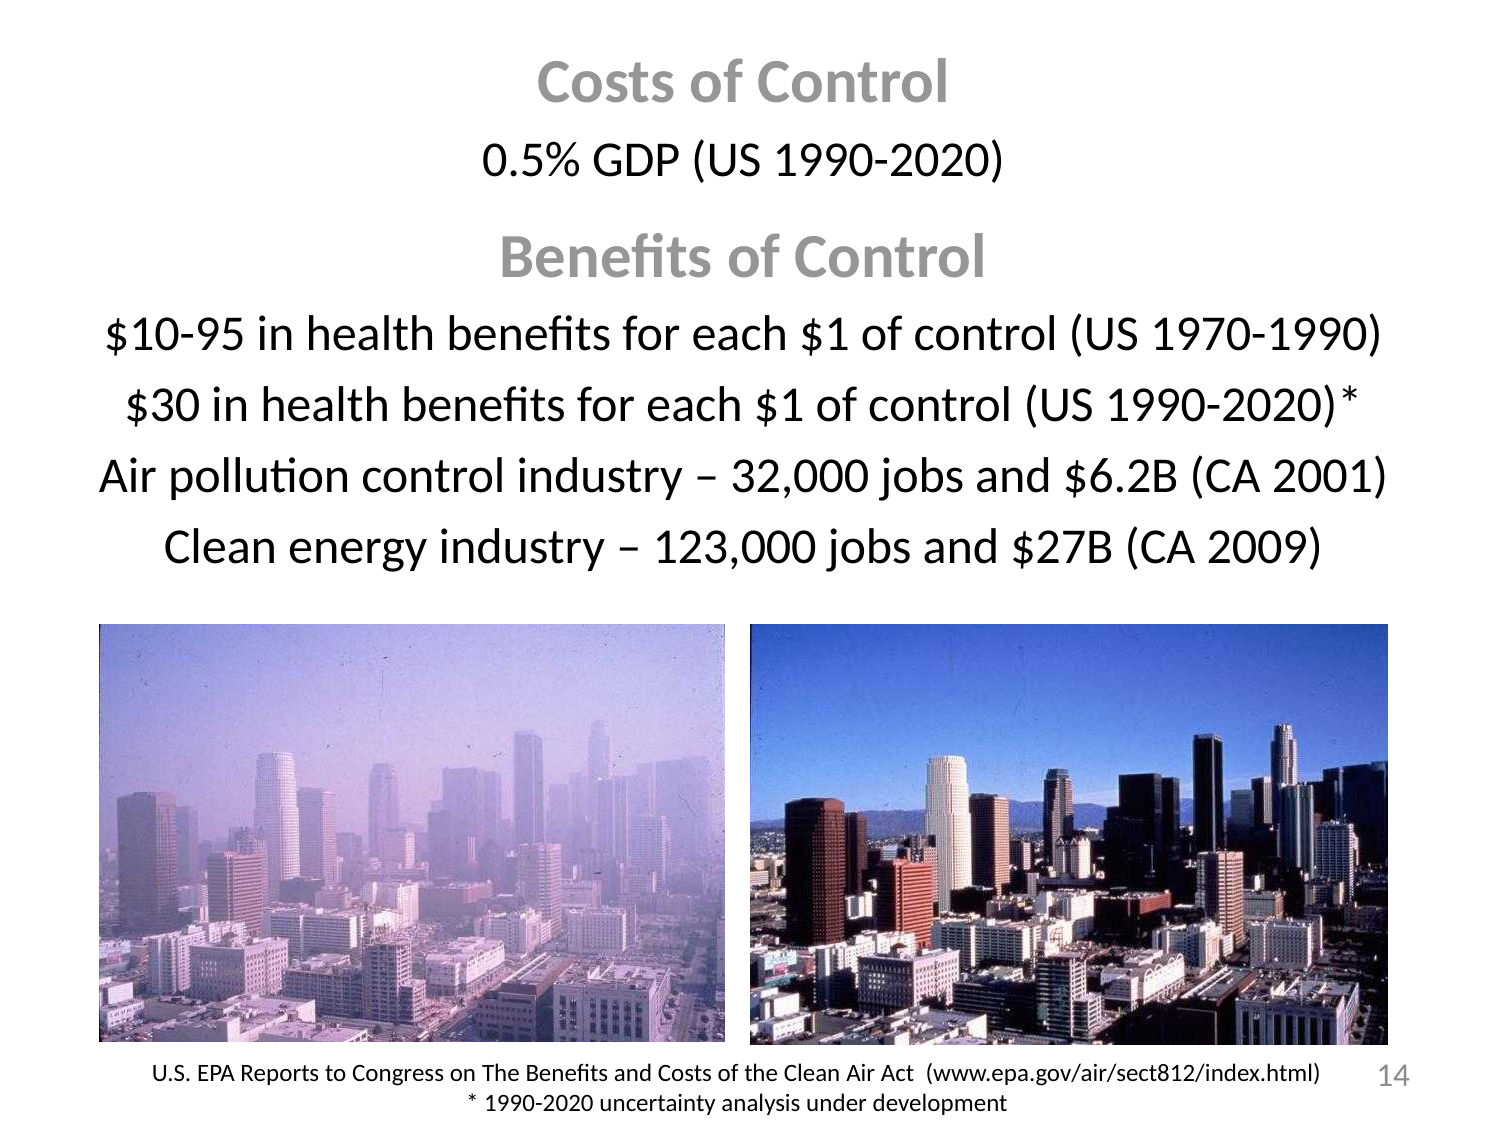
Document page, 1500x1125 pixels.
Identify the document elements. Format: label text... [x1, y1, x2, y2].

picture [99, 624, 726, 1043]
picture [749, 624, 1388, 1045]
slide_number 14 [1363, 1042, 1425, 1103]
text_box U.S. EPA Reports to Congress on The Benefits and Costs of the Clean Air Act (www.epa.gov/air/sect812/index.html) * 1990-2020 uncertainty analysis under development [112, 1049, 1363, 1124]
list Costs of Control 0.5% GDP (US 1990-2020) Benefits of Control $10-95 in health benefits for each $1 of control (US 1970-1990) $30 in health benefits for each $1 of control (US 1990-2020)* Air pollution control industry – 32,000 jobs and $6.2B (CA 2001) Clean energy industry – 123,000 jobs and $27B (CA 2009) [24, 24, 1463, 588]
